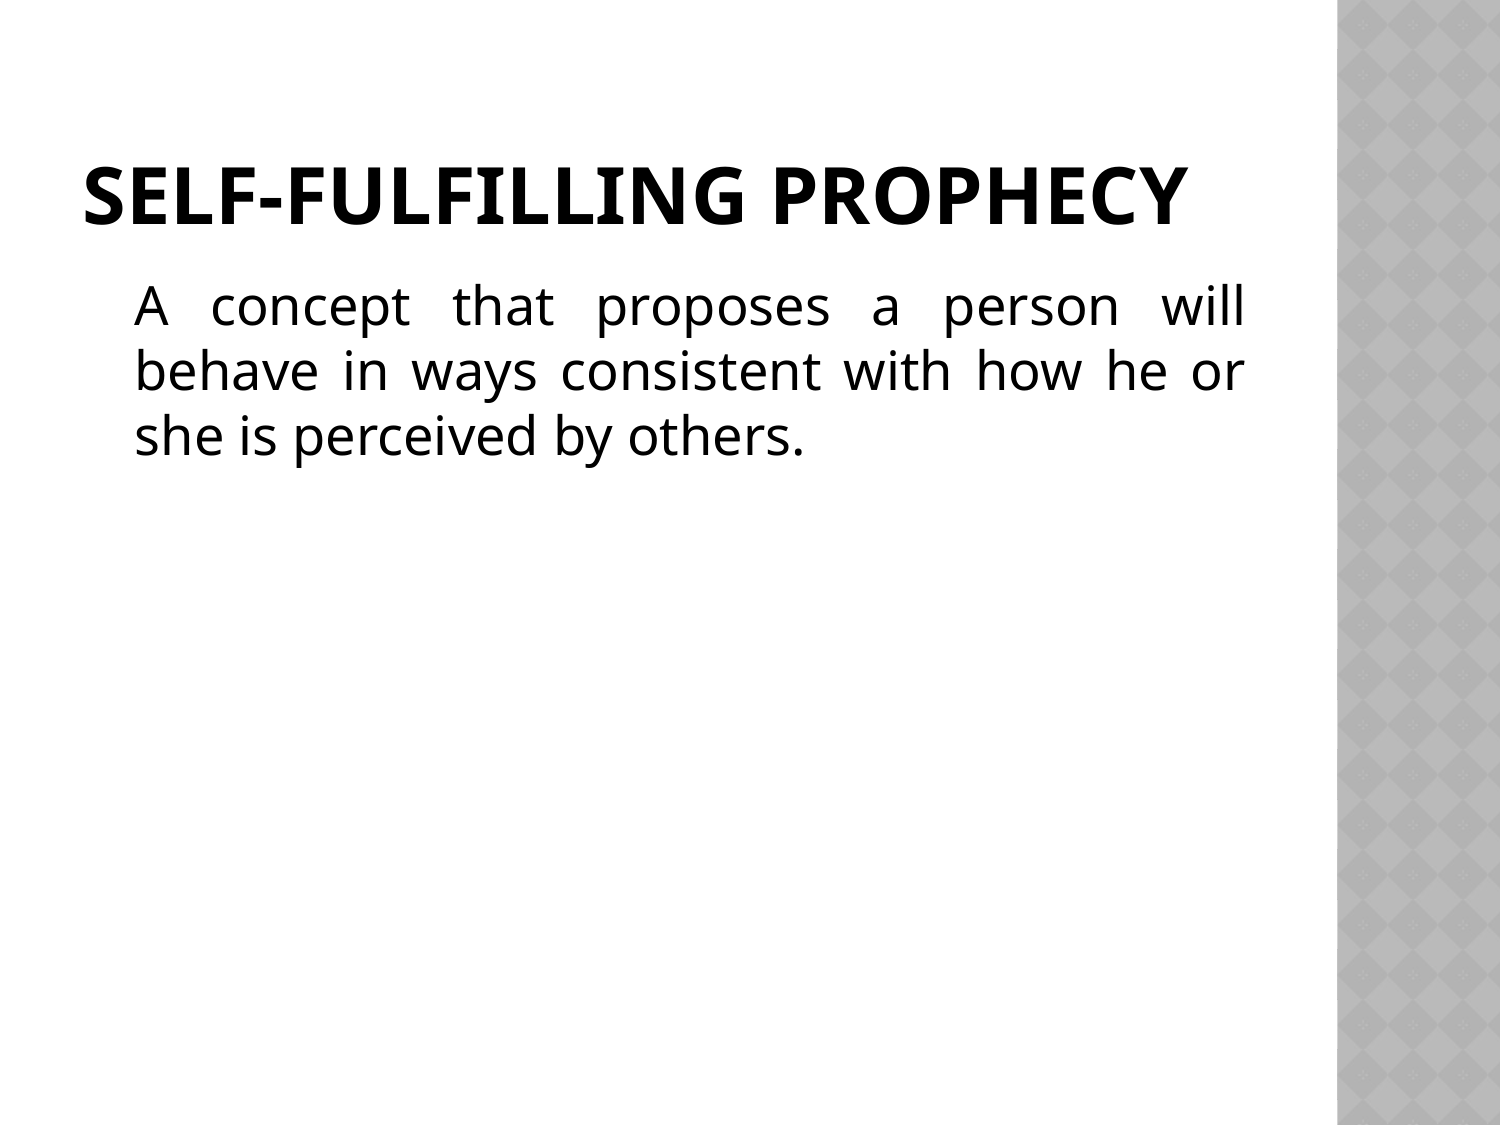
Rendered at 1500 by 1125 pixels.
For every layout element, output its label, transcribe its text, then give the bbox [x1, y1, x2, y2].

list A concept that proposes a person will behave in ways consistent with how he or she is perceived by others. [75, 264, 1263, 1059]
title Self-Fulfilling Prophecy [75, 52, 1263, 240]
